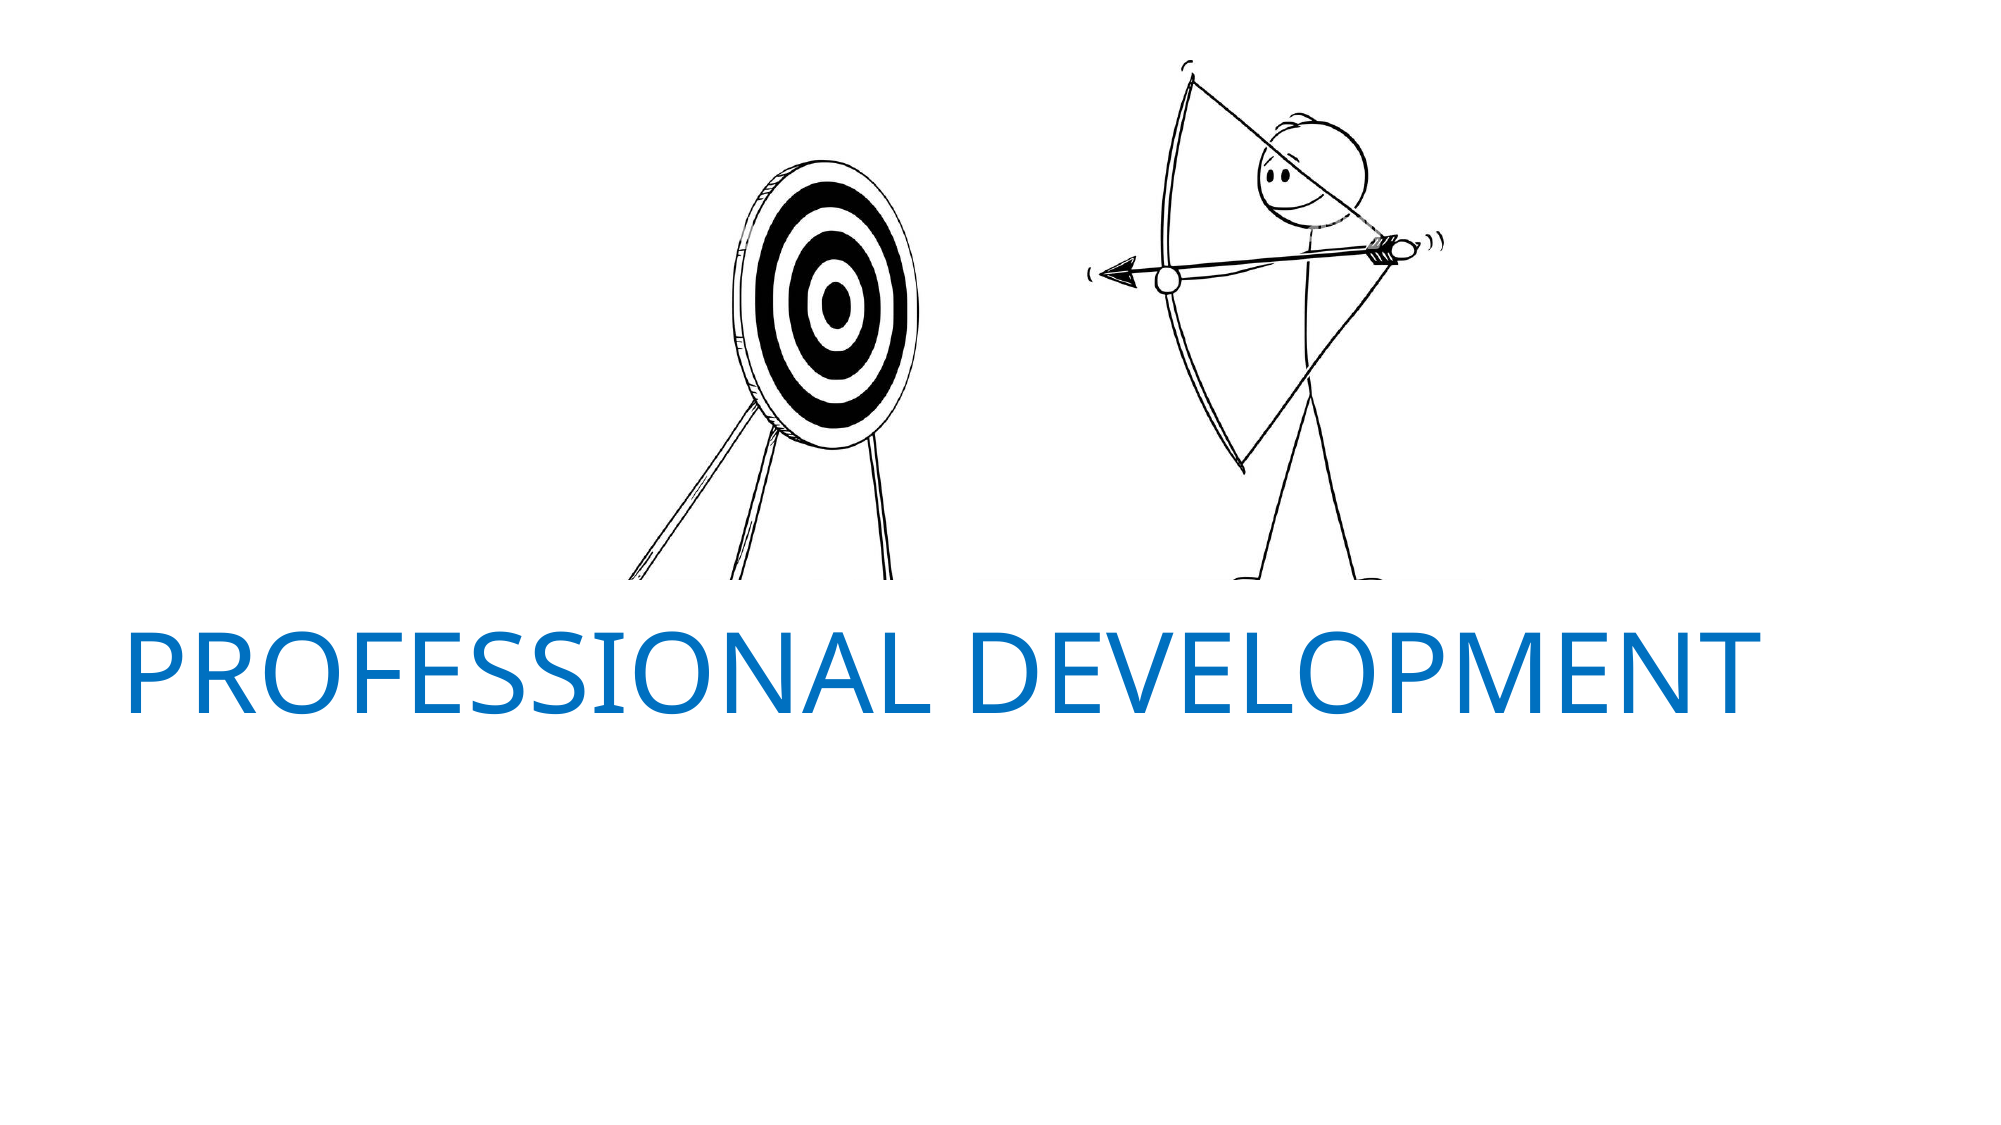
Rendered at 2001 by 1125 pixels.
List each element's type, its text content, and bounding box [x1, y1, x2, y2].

title PROFESSIONAL DEVELOPMENT [51, 296, 1862, 749]
picture [570, 60, 1485, 580]
